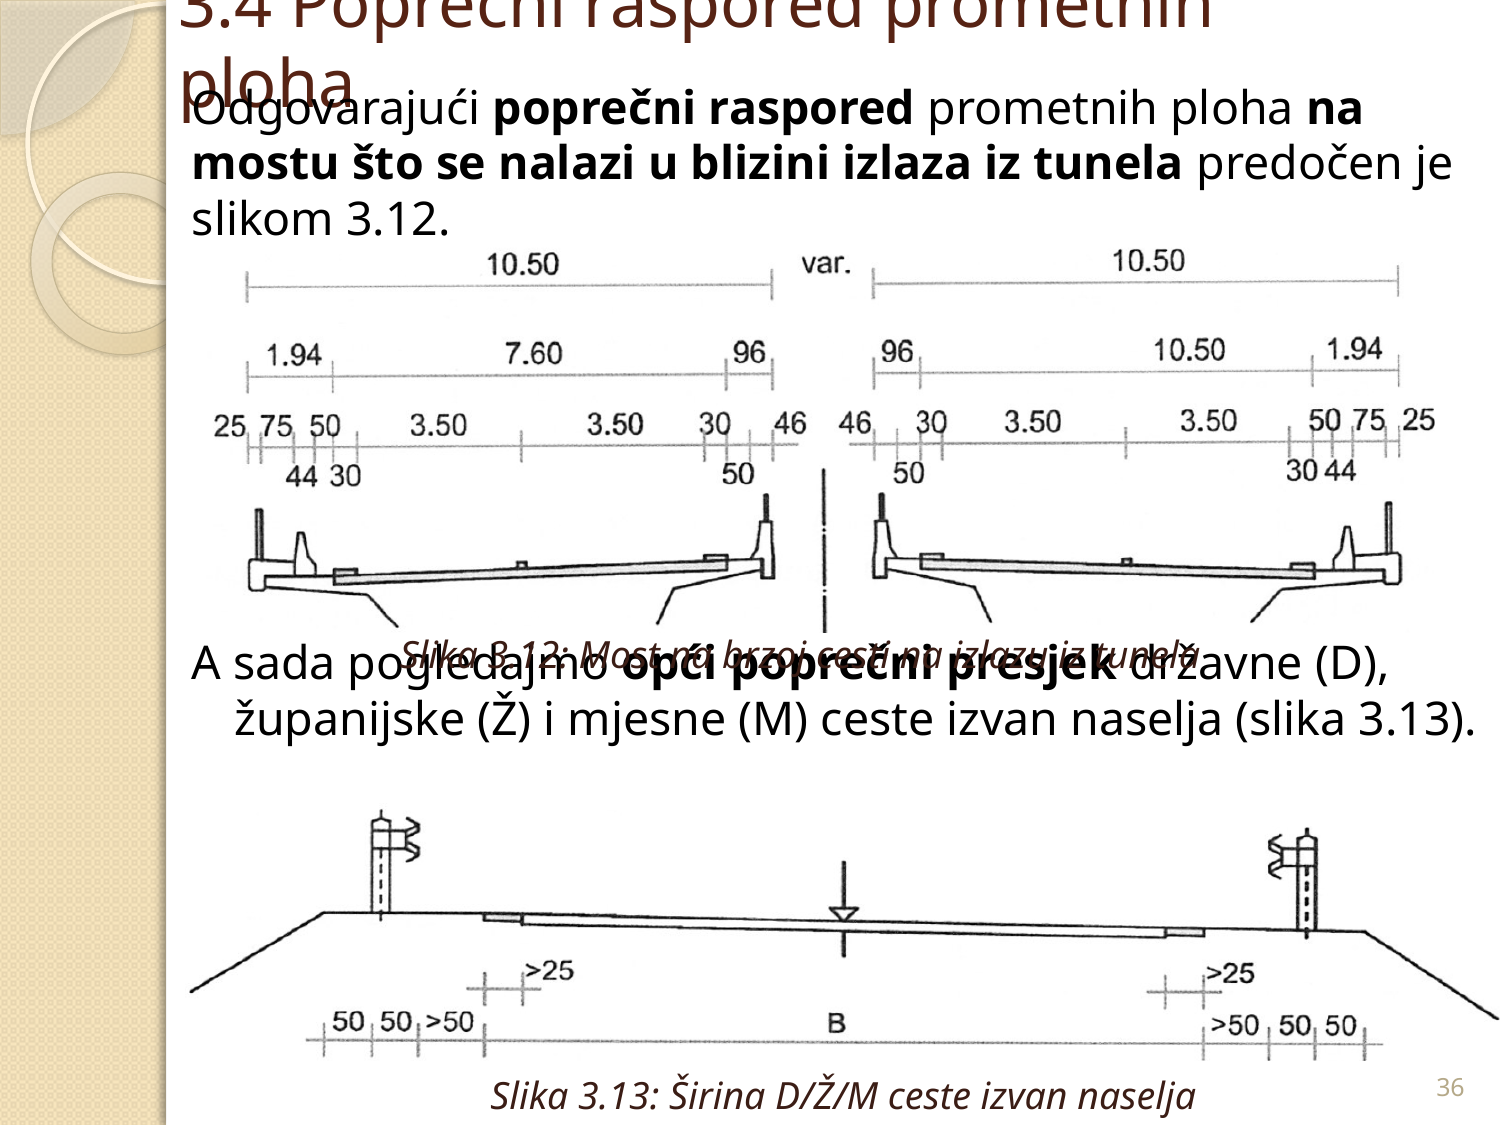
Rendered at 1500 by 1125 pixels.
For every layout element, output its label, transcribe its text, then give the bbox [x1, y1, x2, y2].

text_box Slika 3.13: Širina D/Ž/M ceste izvan naselja [475, 1072, 1212, 1125]
picture [185, 802, 1500, 1061]
title 3.4 Poprečni raspored prometnih ploha [164, 0, 1418, 70]
picture [205, 244, 1435, 633]
text_box Slika 3.12: Most na brzoj cesti na izlazu iz tunela [384, 644, 1216, 684]
slide_number 36 [1413, 1072, 1488, 1113]
list Odgovarajući poprečni raspored prometnih ploha na mostu što se nalazi u blizini izlaza iz tunela predočen je slikom 3.12. A sada pogledajmo opći poprečni presjek državne (D), županijske (Ž) i mjesne (M) ceste izvan naselja (slika 3.13). [164, 70, 1500, 804]
